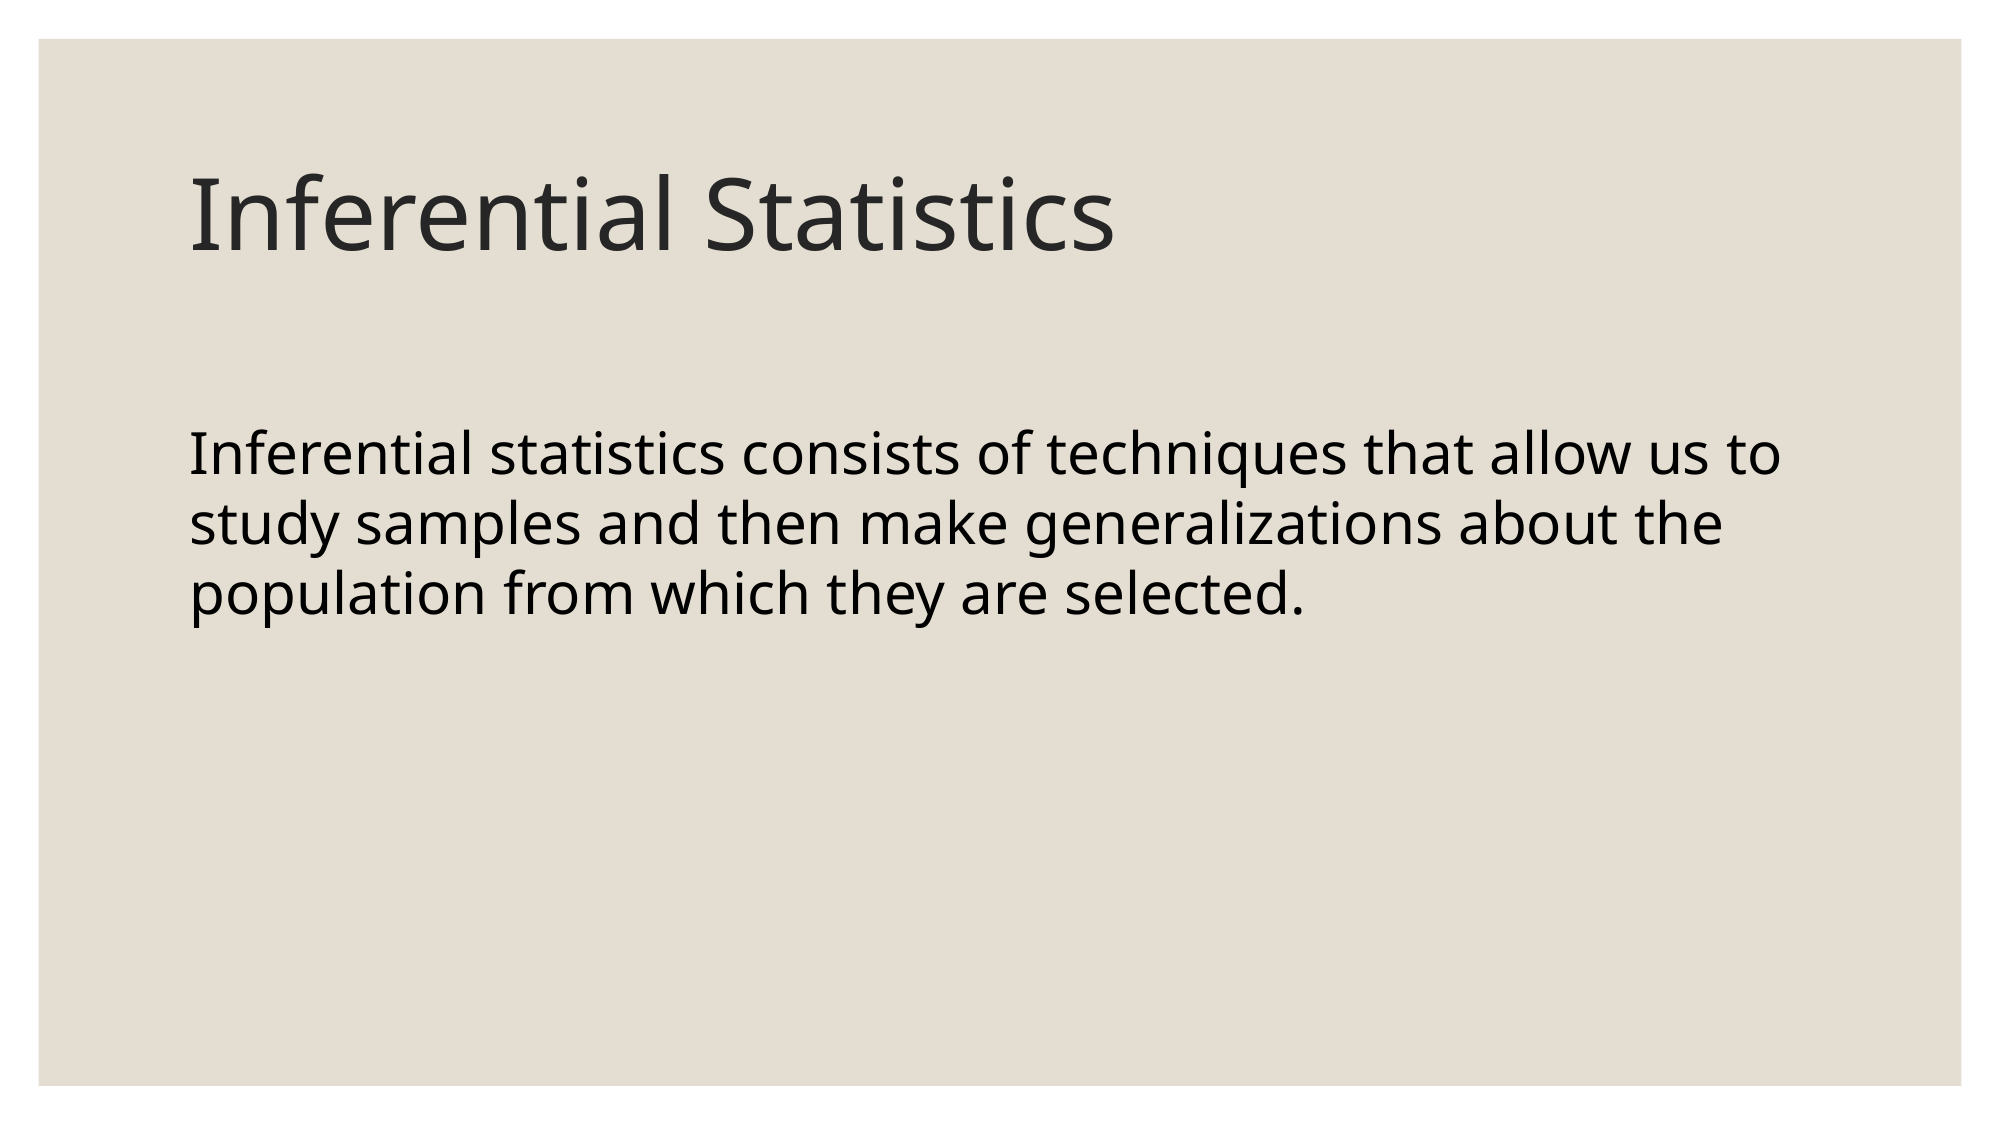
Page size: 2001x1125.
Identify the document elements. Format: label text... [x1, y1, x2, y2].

title Inferential Statistics [174, 105, 1825, 331]
list Inferential statistics consists of techniques that allow us to study samples and then make generalizations about the population from which they are selected. [174, 345, 1825, 990]
